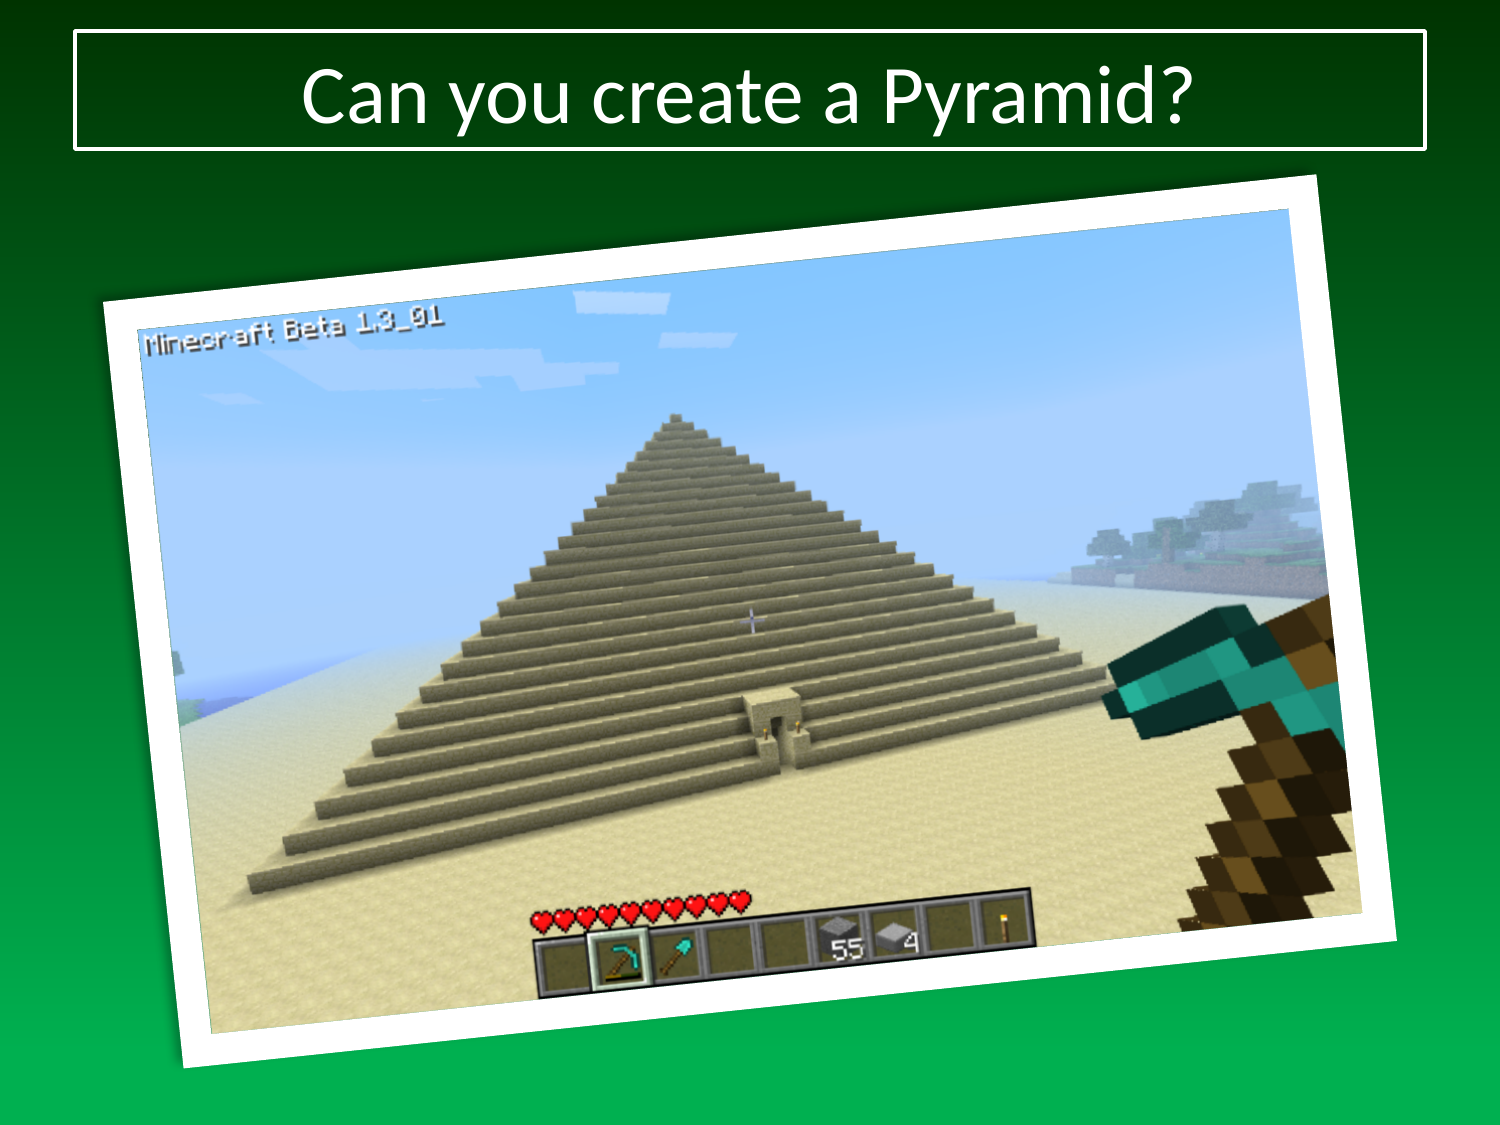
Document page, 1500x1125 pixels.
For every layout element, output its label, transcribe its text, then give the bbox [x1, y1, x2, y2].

picture [139, 209, 1362, 1033]
title Can you create a Pyramid? [75, 30, 1425, 149]
